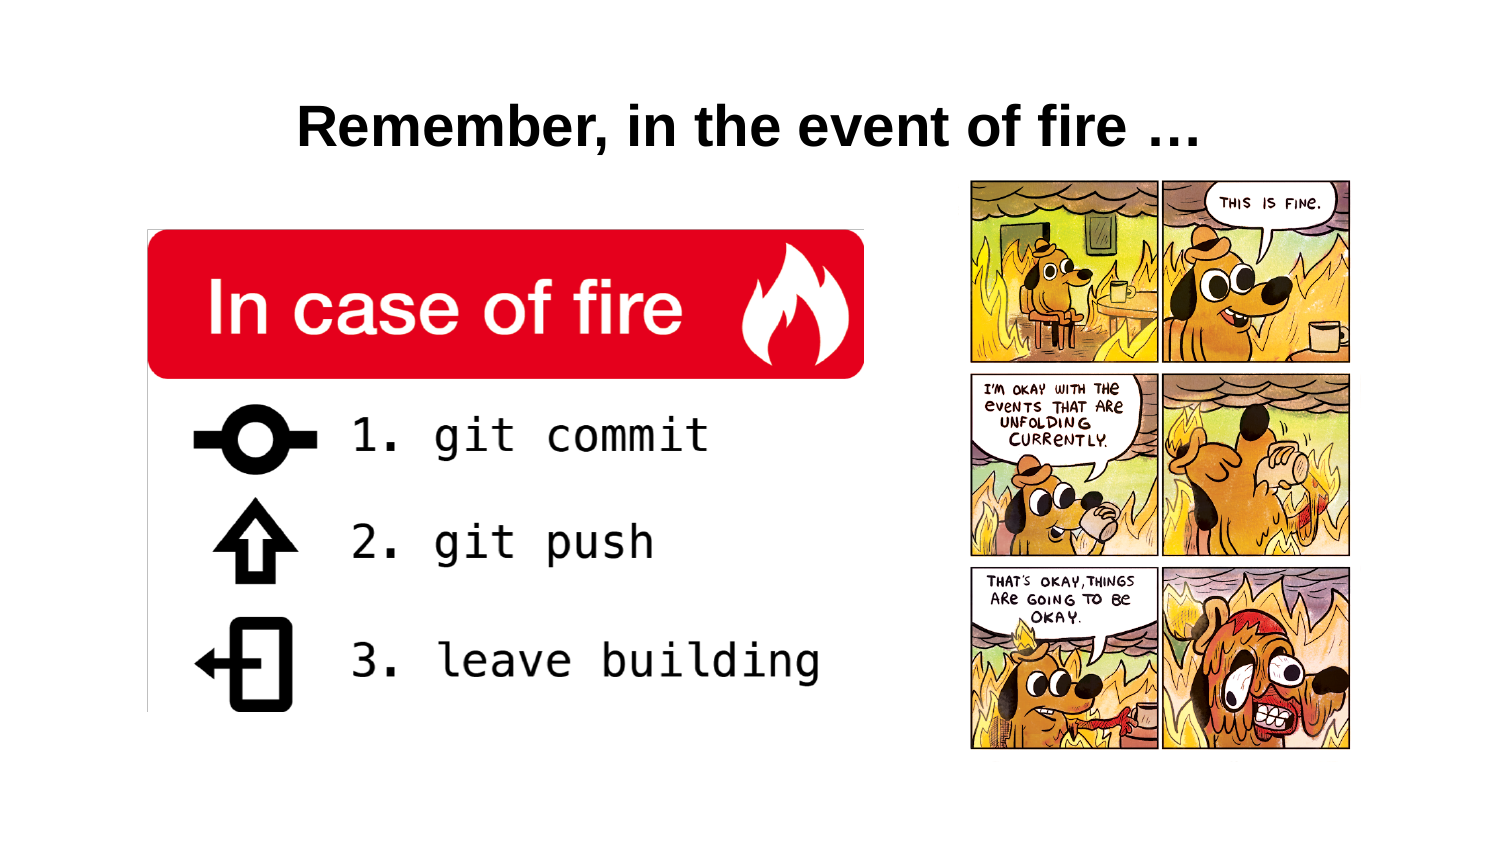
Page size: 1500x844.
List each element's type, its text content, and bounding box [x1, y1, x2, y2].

picture [957, 166, 1361, 763]
title Remember, in the event of fire … [51, 72, 1449, 167]
picture [106, 188, 905, 754]
